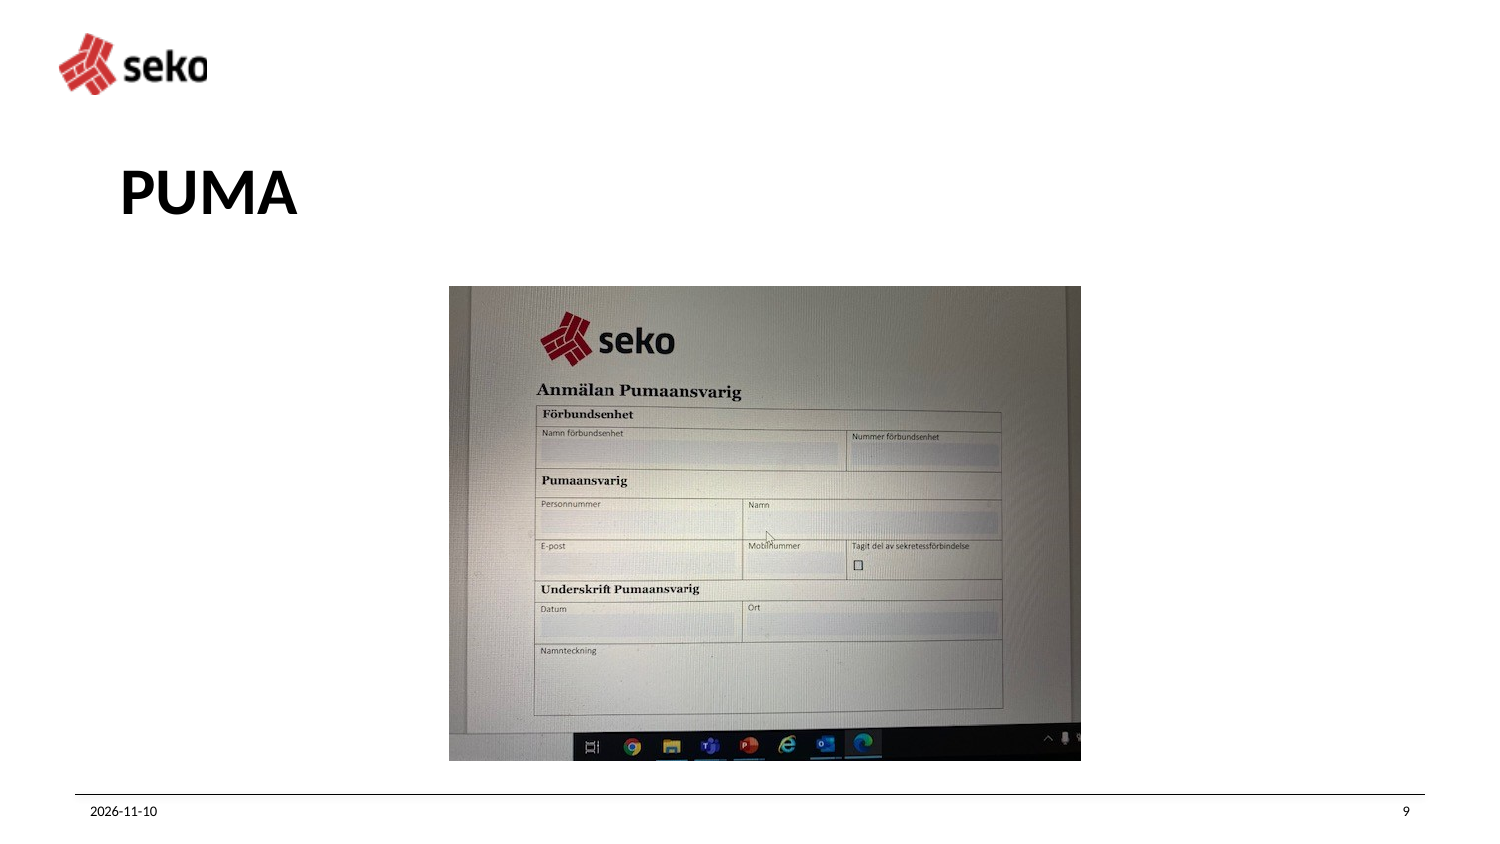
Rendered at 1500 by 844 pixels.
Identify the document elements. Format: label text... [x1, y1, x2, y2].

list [449, 286, 1082, 761]
title PUMA [105, 123, 1425, 265]
slide_number 9 [1282, 794, 1425, 827]
footer [248, 794, 1253, 827]
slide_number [75, 794, 219, 827]
